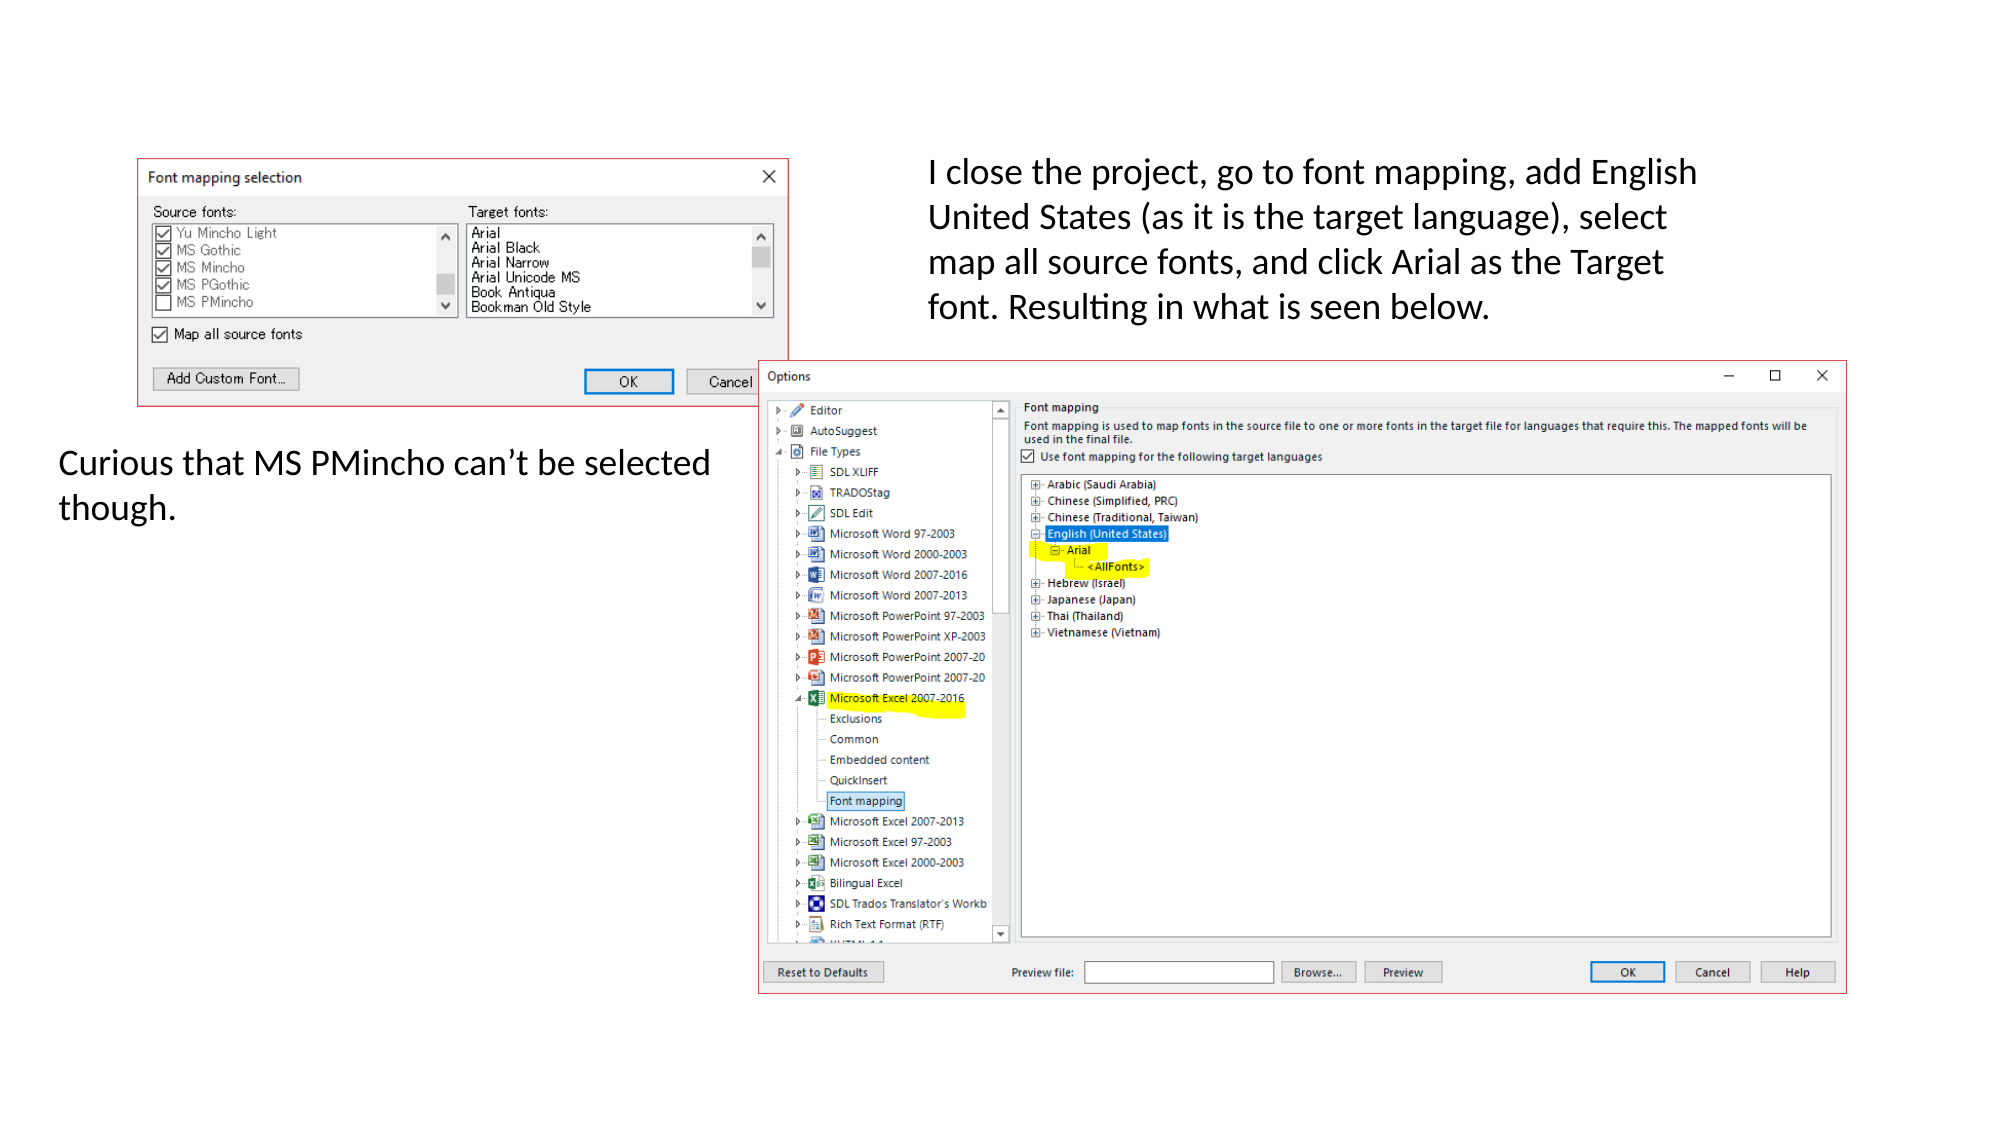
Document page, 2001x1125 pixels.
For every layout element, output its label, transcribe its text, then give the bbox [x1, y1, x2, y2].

text_box I close the project, go to font mapping, add English United States (as it is the target language), select map all source fonts, and click Arial as the Target font. Resulting in what is seen below. [913, 139, 1722, 335]
text_box Curious that MS PMincho can’t be selected though. [43, 430, 734, 536]
picture [137, 158, 1847, 994]
